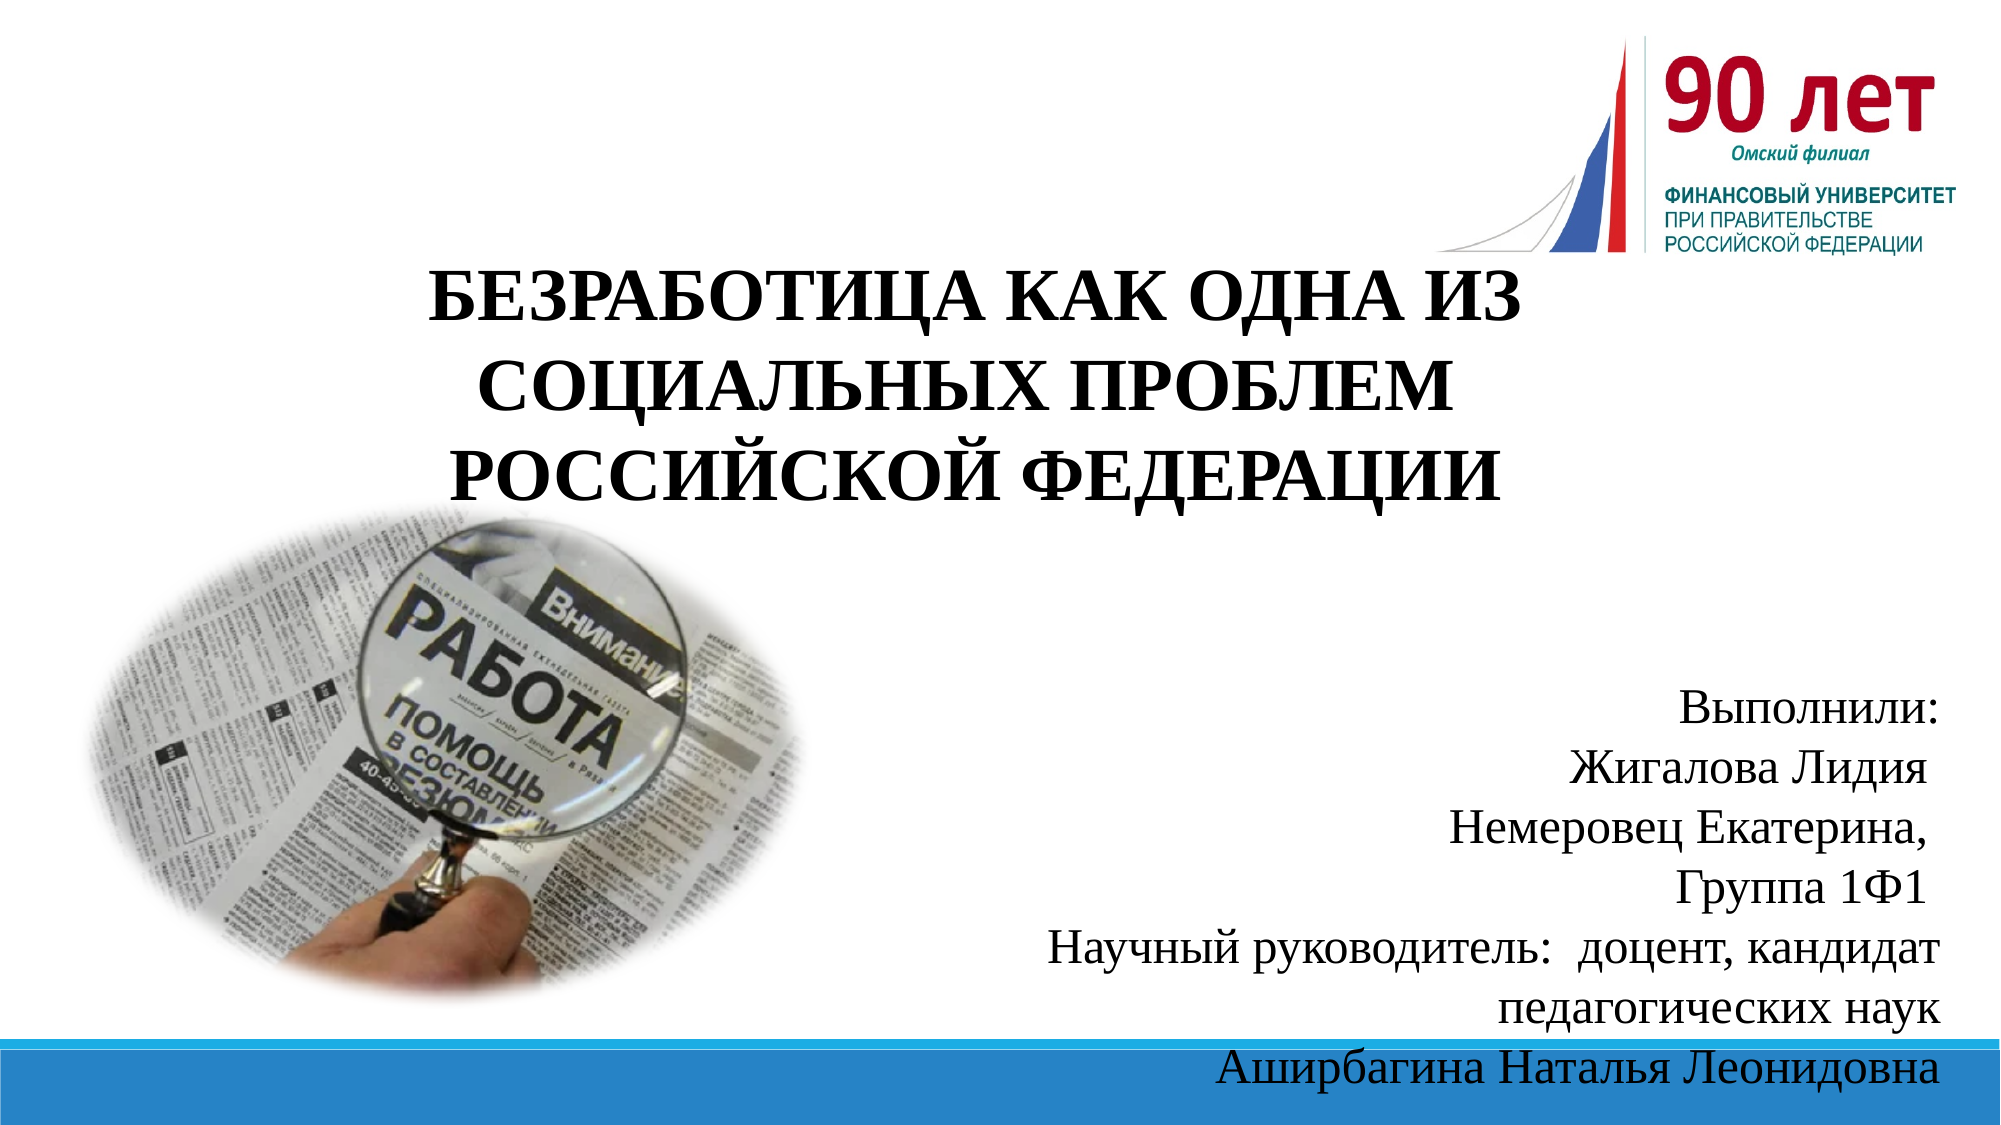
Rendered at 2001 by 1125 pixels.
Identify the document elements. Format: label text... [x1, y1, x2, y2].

picture [76, 496, 813, 1010]
text_box Безработица как одна из социальных проблем Российской Федерации [138, 237, 1813, 523]
text_box Выполнили: Жигалова Лидия Немеровец Екатерина, Группа 1Ф1 Научный руководитель: доцент, кандидат педагогических наук Аширбагина Наталья Леонидовна [897, 666, 1956, 1101]
picture [1433, 34, 1956, 257]
